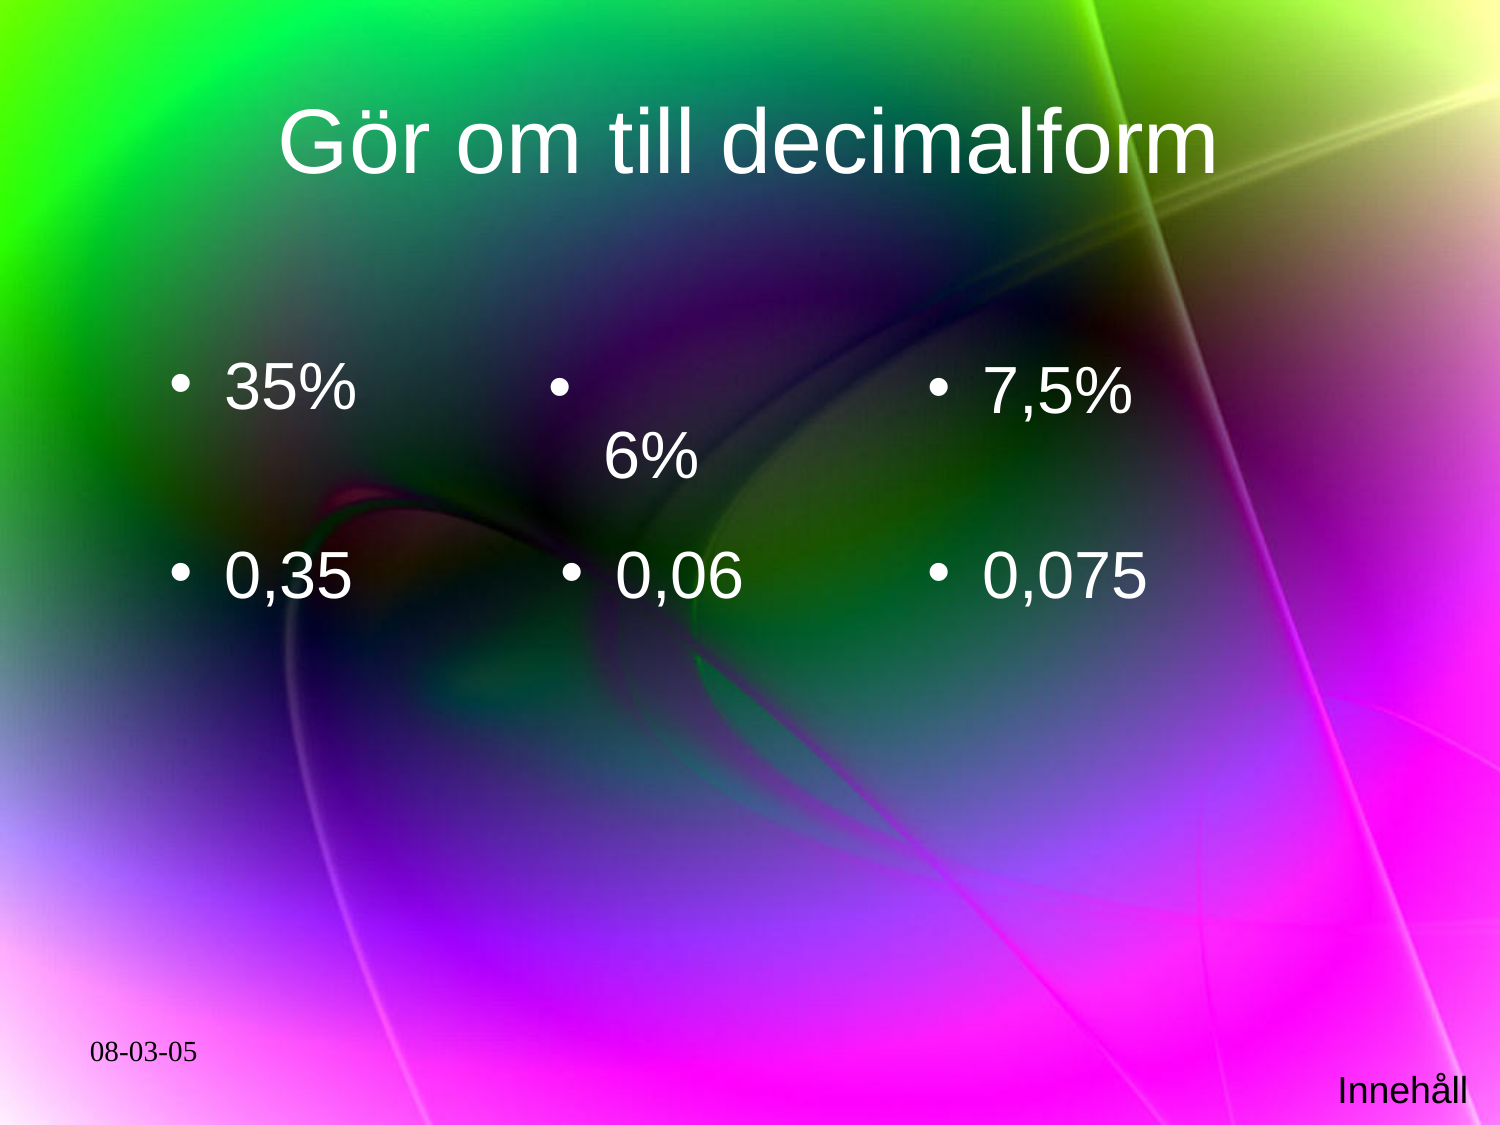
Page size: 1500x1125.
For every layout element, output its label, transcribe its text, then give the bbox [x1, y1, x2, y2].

text_box 0,075 [927, 546, 1235, 646]
text_box 6% [548, 361, 750, 457]
text_box 7,5% [927, 361, 1270, 457]
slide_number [75, 1024, 424, 1102]
text_box 0,35 [169, 546, 384, 646]
title Gör om till decimalform [112, 37, 1387, 257]
text_box 0,06 [560, 546, 786, 646]
picture [0, 0, 1500, 1125]
list 35% [169, 357, 420, 468]
